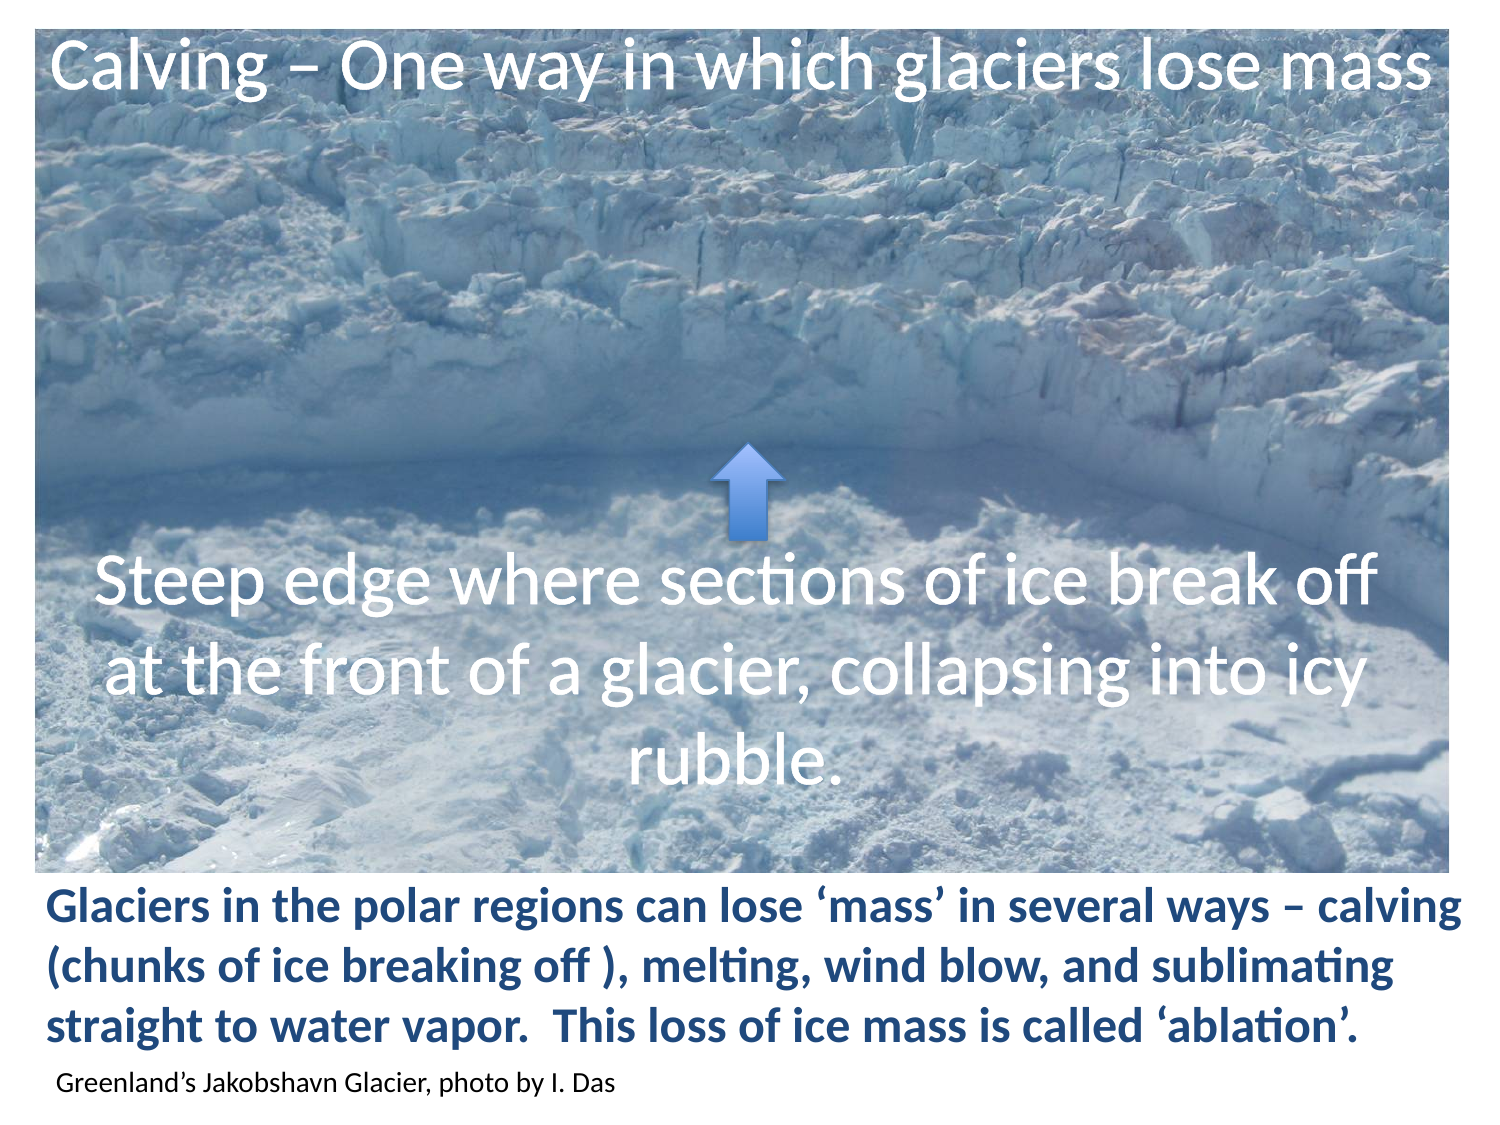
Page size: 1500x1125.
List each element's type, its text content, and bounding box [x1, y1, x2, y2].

text_box Glaciers in the polar regions can lose ‘mass’ in several ways – calving (chunks of ice breaking off ), melting, wind blow, and sublimating straight to water vapor. This loss of ice mass is called ‘ablation’. [31, 864, 1500, 1060]
text_box Greenland’s Jakobshavn Glacier, photo by I. Das [41, 1060, 872, 1106]
text_box Calving – One way in which glaciers lose mass [18, 6, 1466, 112]
picture [33, 28, 1450, 873]
